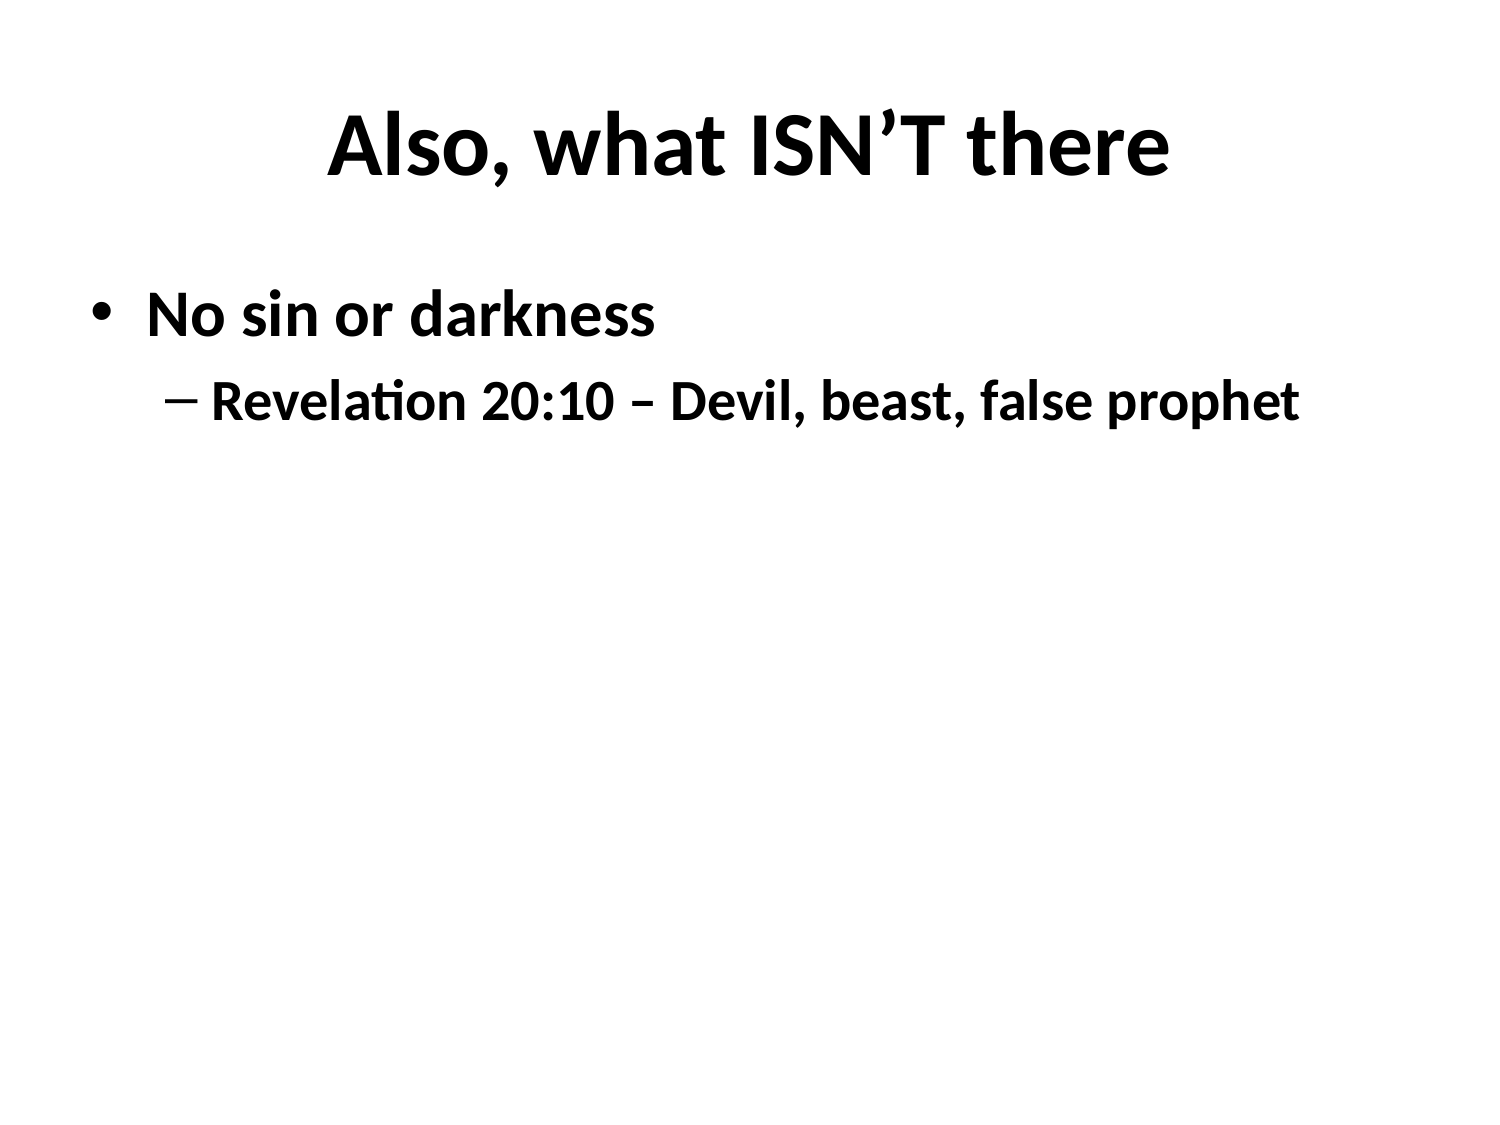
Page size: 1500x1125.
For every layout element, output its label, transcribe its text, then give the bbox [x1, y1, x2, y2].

list No sin or darkness Revelation 20:10 – Devil, beast, false prophet [75, 262, 1425, 1005]
title Also, what ISN’T there [75, 45, 1425, 233]
